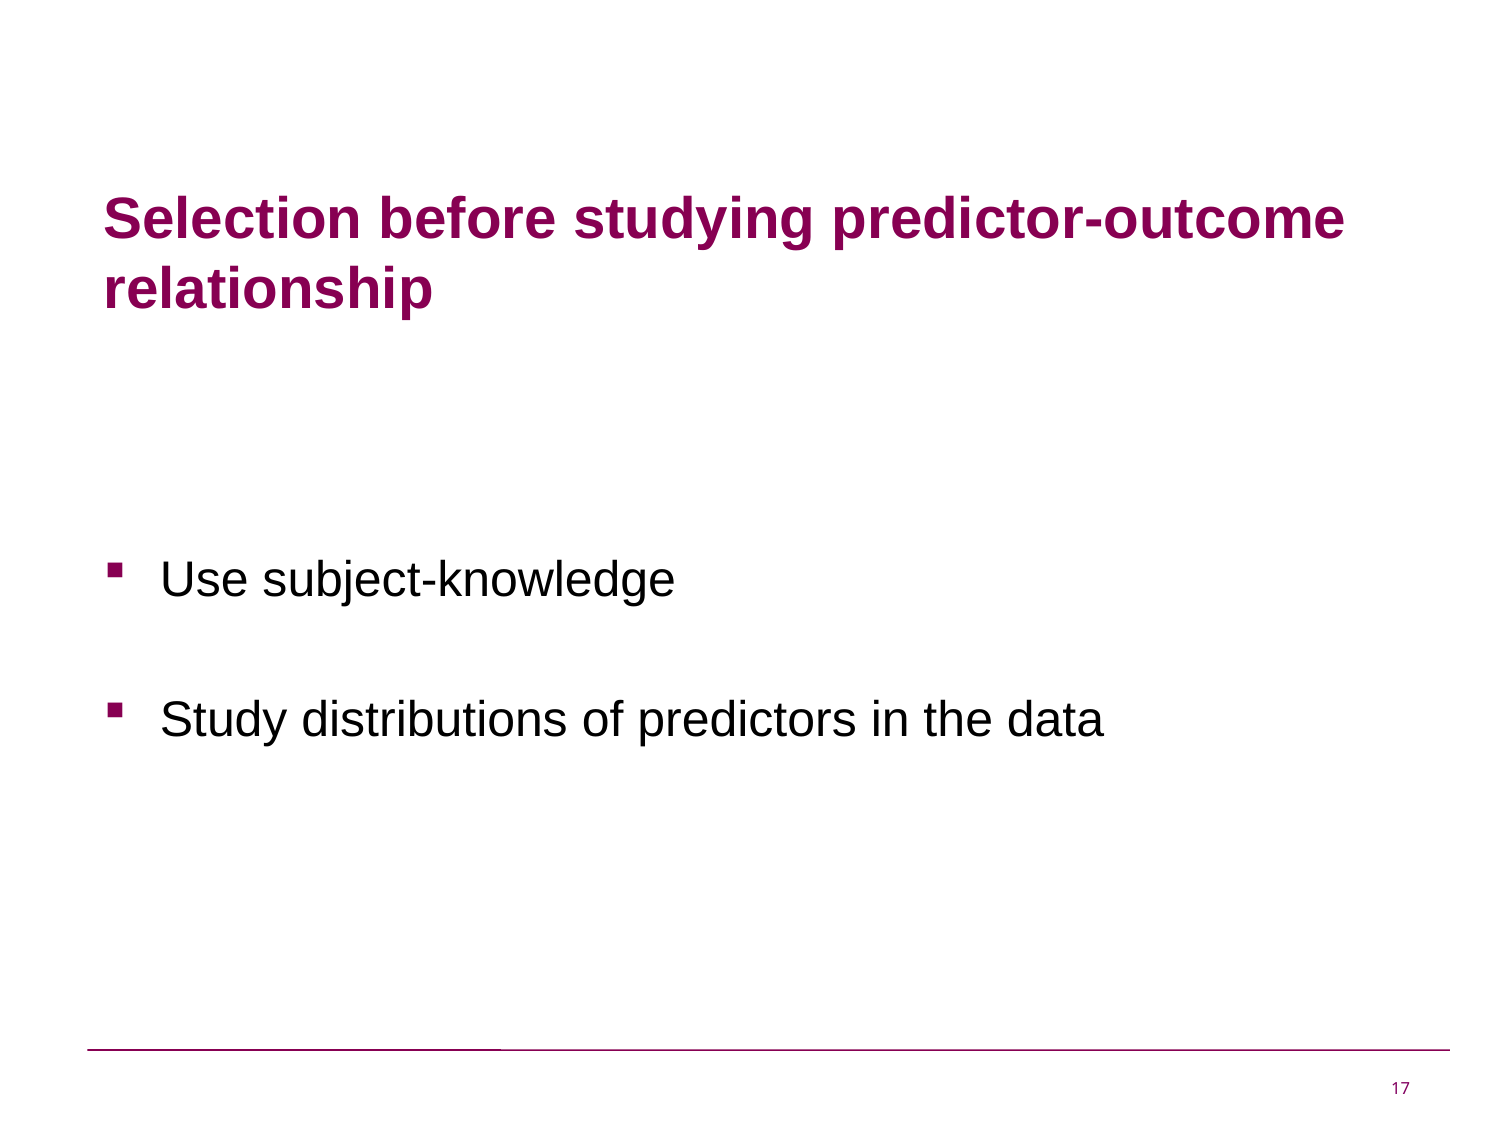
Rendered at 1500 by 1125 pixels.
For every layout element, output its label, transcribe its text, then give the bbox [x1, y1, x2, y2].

list Use subject-knowledge Study distributions of predictors in the data [88, 538, 1364, 1023]
slide_number 17 [1074, 1070, 1425, 1103]
title Selection before studying predictor-outcome relationship [88, 172, 1412, 361]
